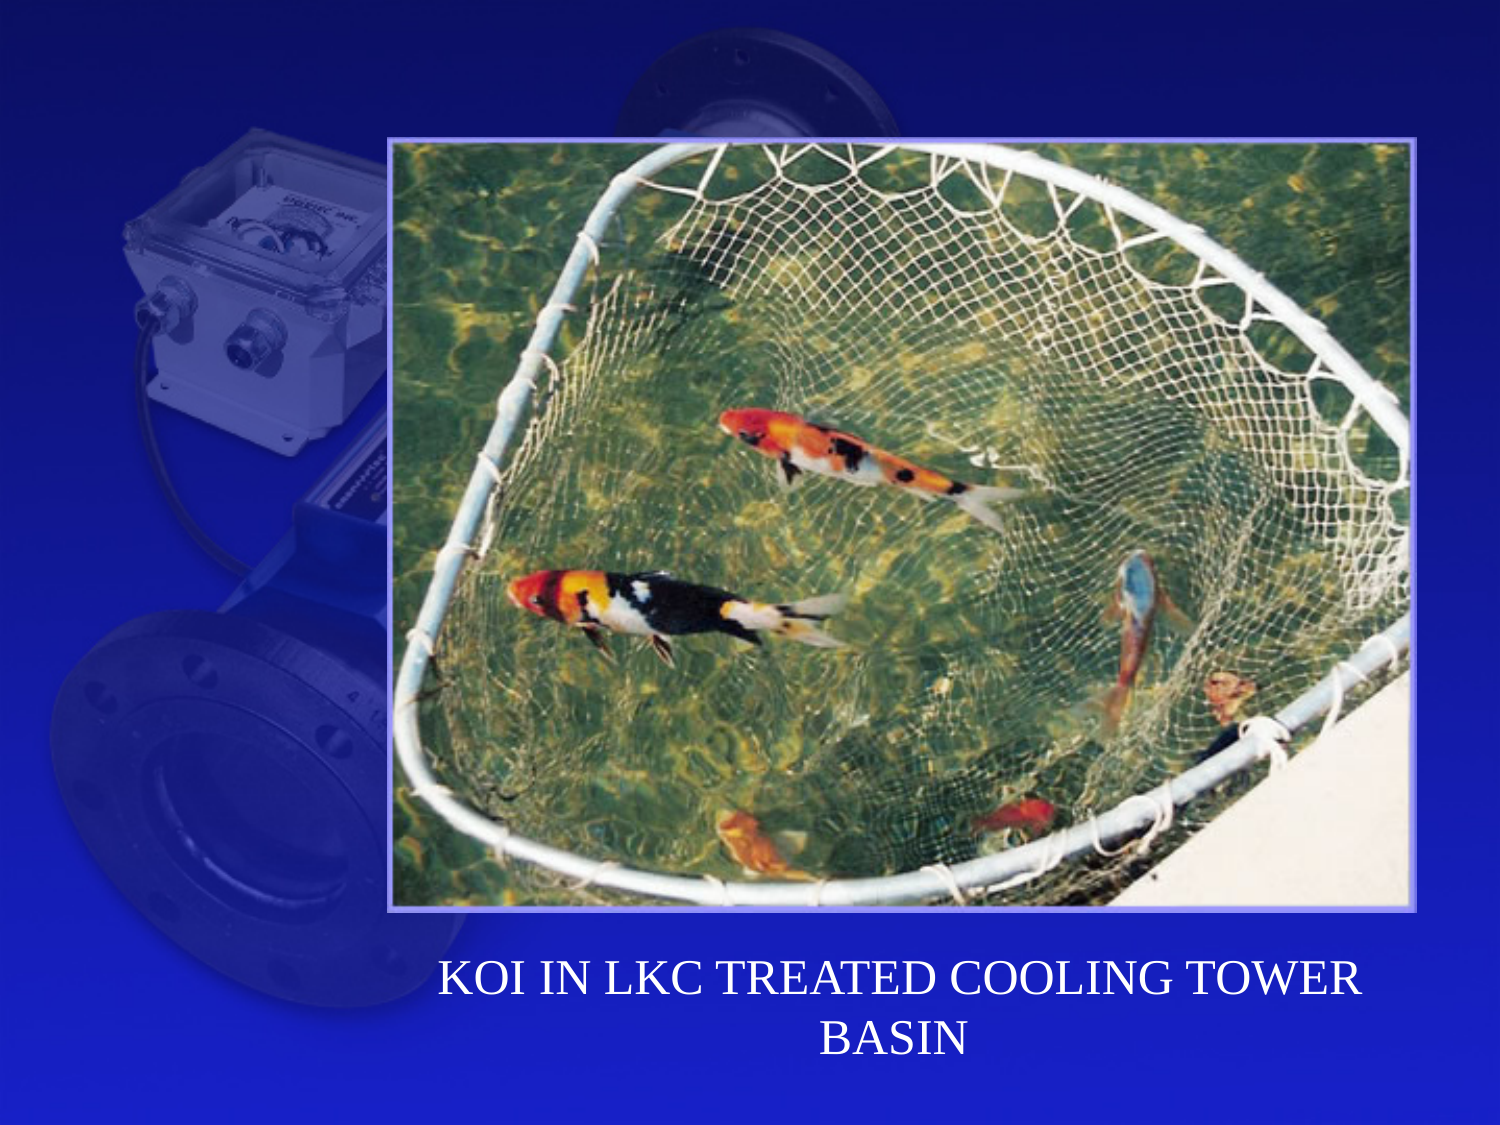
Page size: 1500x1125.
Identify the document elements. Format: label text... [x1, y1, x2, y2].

text_box KOI IN LKC TREATED COOLING TOWER BASIN [399, 937, 1400, 1073]
picture [0, 0, 1500, 1125]
